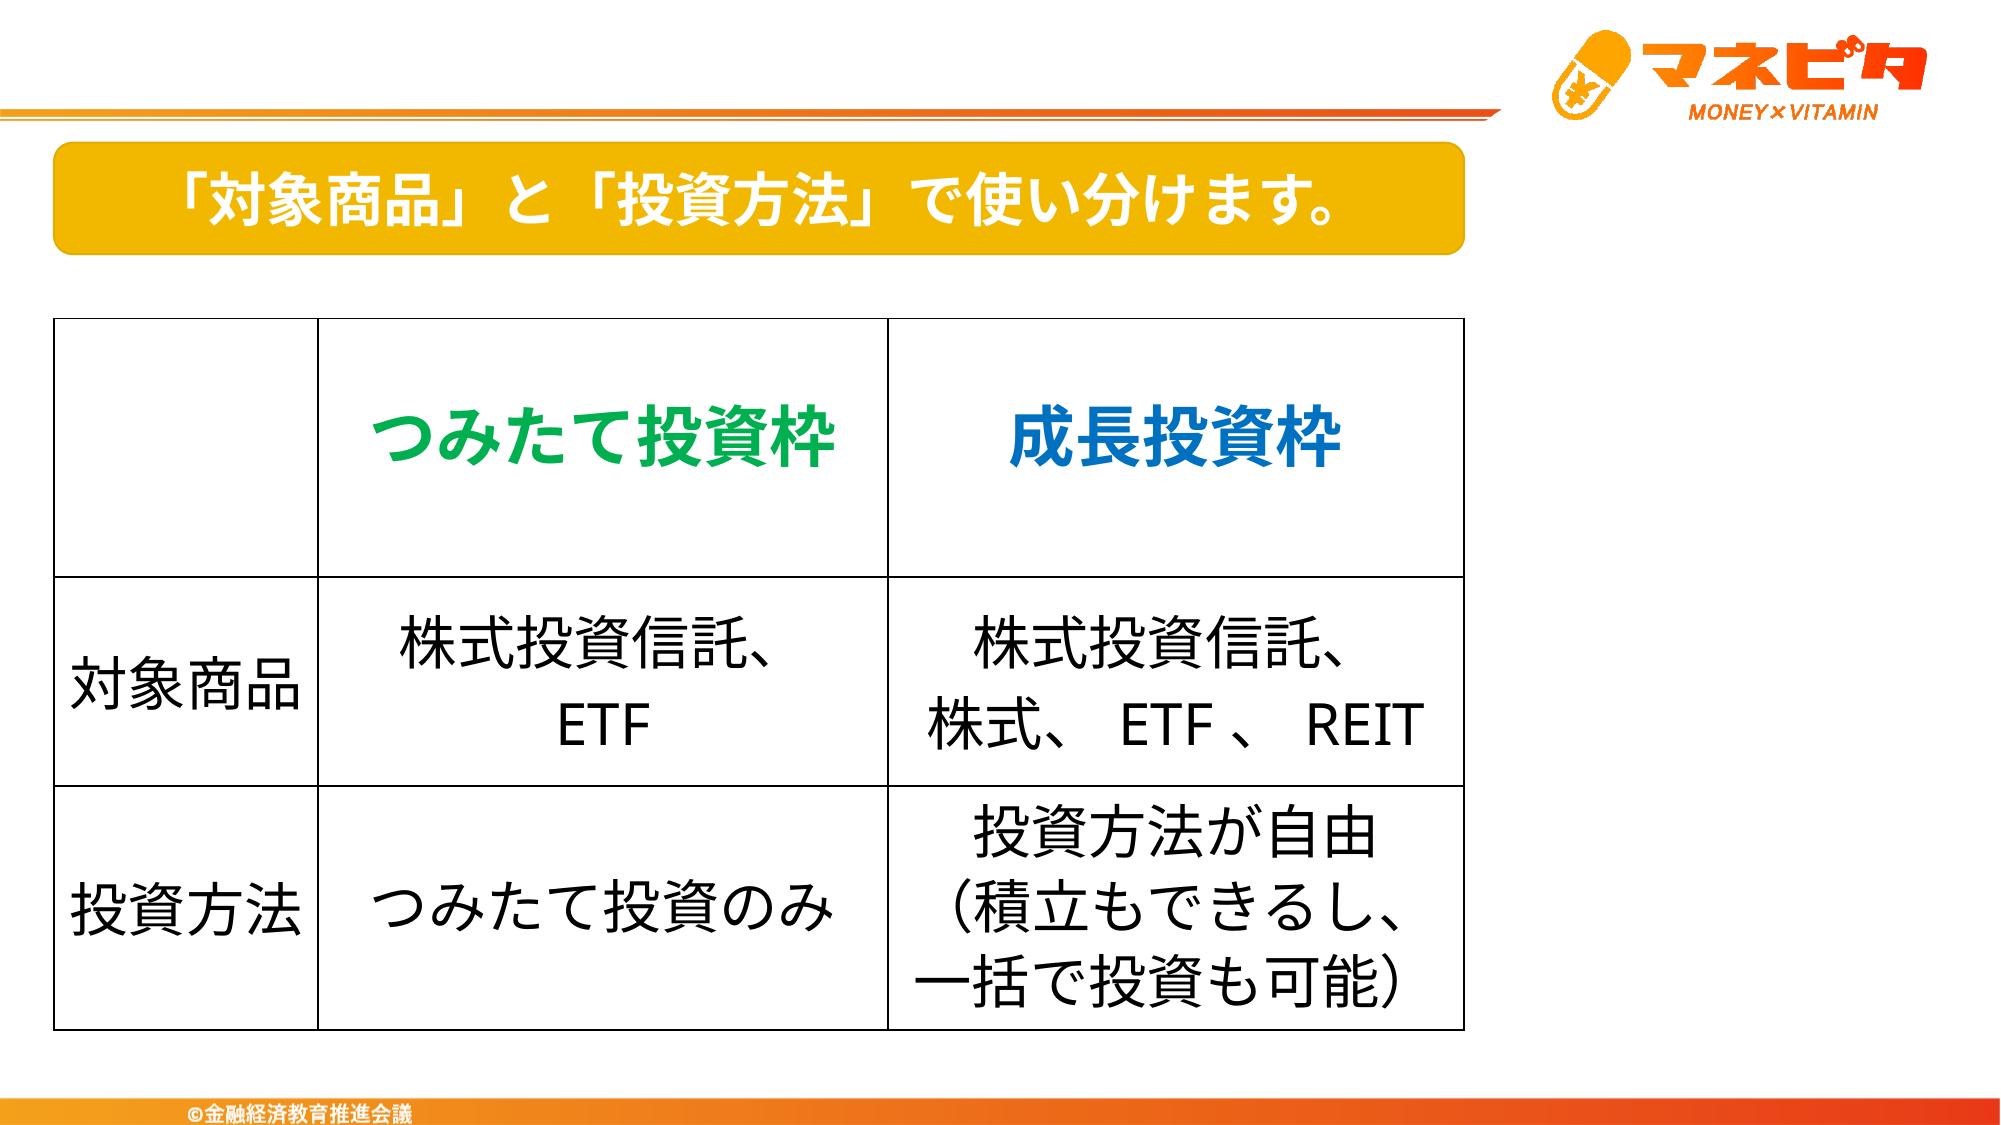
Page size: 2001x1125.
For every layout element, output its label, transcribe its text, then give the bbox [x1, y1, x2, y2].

table_cell 投資方法 [55, 787, 317, 1029]
text_box 「対象商品」と「投資方法」で使い分けます。 [52, 141, 1466, 256]
table_cell 株式投資信託、 ETF [319, 578, 887, 785]
table_header [55, 319, 317, 576]
picture [0, 1071, 2000, 1125]
table_header 成長投資枠 [889, 319, 1463, 576]
table_cell つみたて投資のみ [319, 787, 887, 1029]
table_cell 株式投資信託、 株式、ETF、REIT [889, 578, 1463, 785]
picture [0, 69, 1540, 132]
table_header つみたて投資枠 [319, 319, 887, 576]
table_cell 投資方法が自由 （積立もできるし、 一括で投資も可能） [889, 787, 1463, 1029]
table_cell 対象商品 [55, 578, 317, 785]
picture [1552, 30, 1927, 120]
